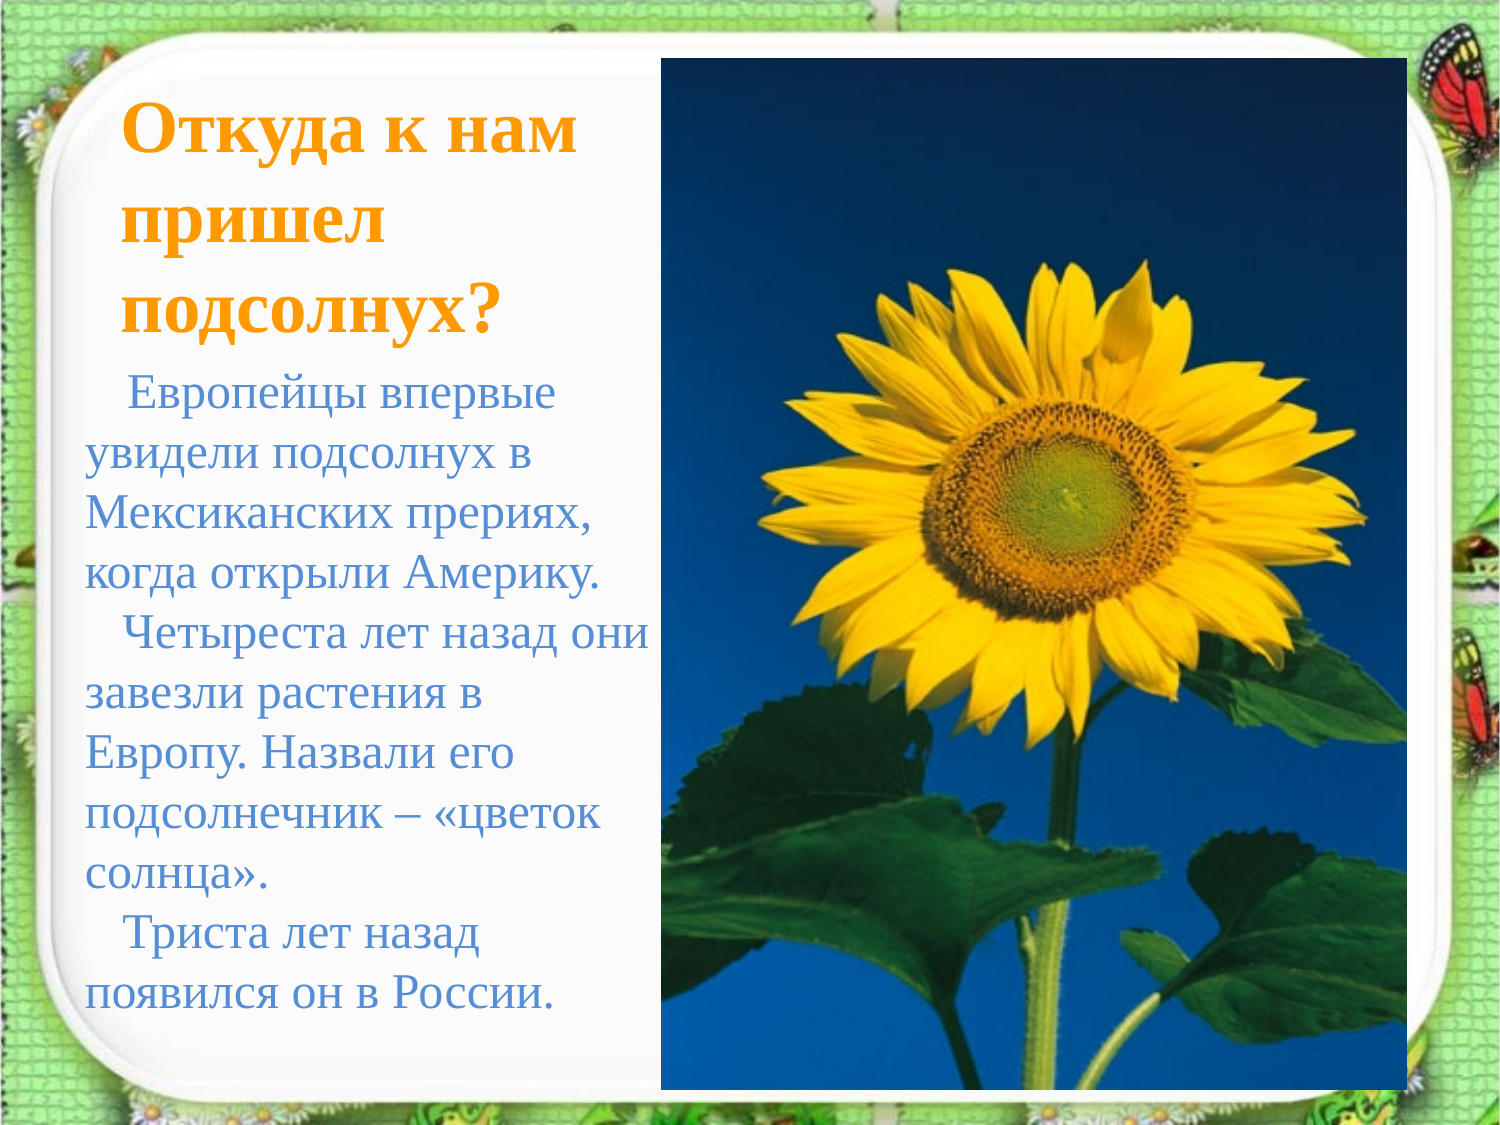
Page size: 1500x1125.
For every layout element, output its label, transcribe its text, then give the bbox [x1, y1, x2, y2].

slide_number 2 [1074, 1042, 1425, 1103]
picture [0, 0, 1500, 1125]
text_box Откуда к нам пришел подсолнух? [105, 70, 656, 351]
text_box Европейцы впервые увидели подсолнух в Мексиканских прериях, когда открыли Америку. Четыреста лет назад они завезли растения в Европу. Назвали его подсолнечник – «цветок солнца». Триста лет назад появился он в России. [70, 351, 656, 1027]
